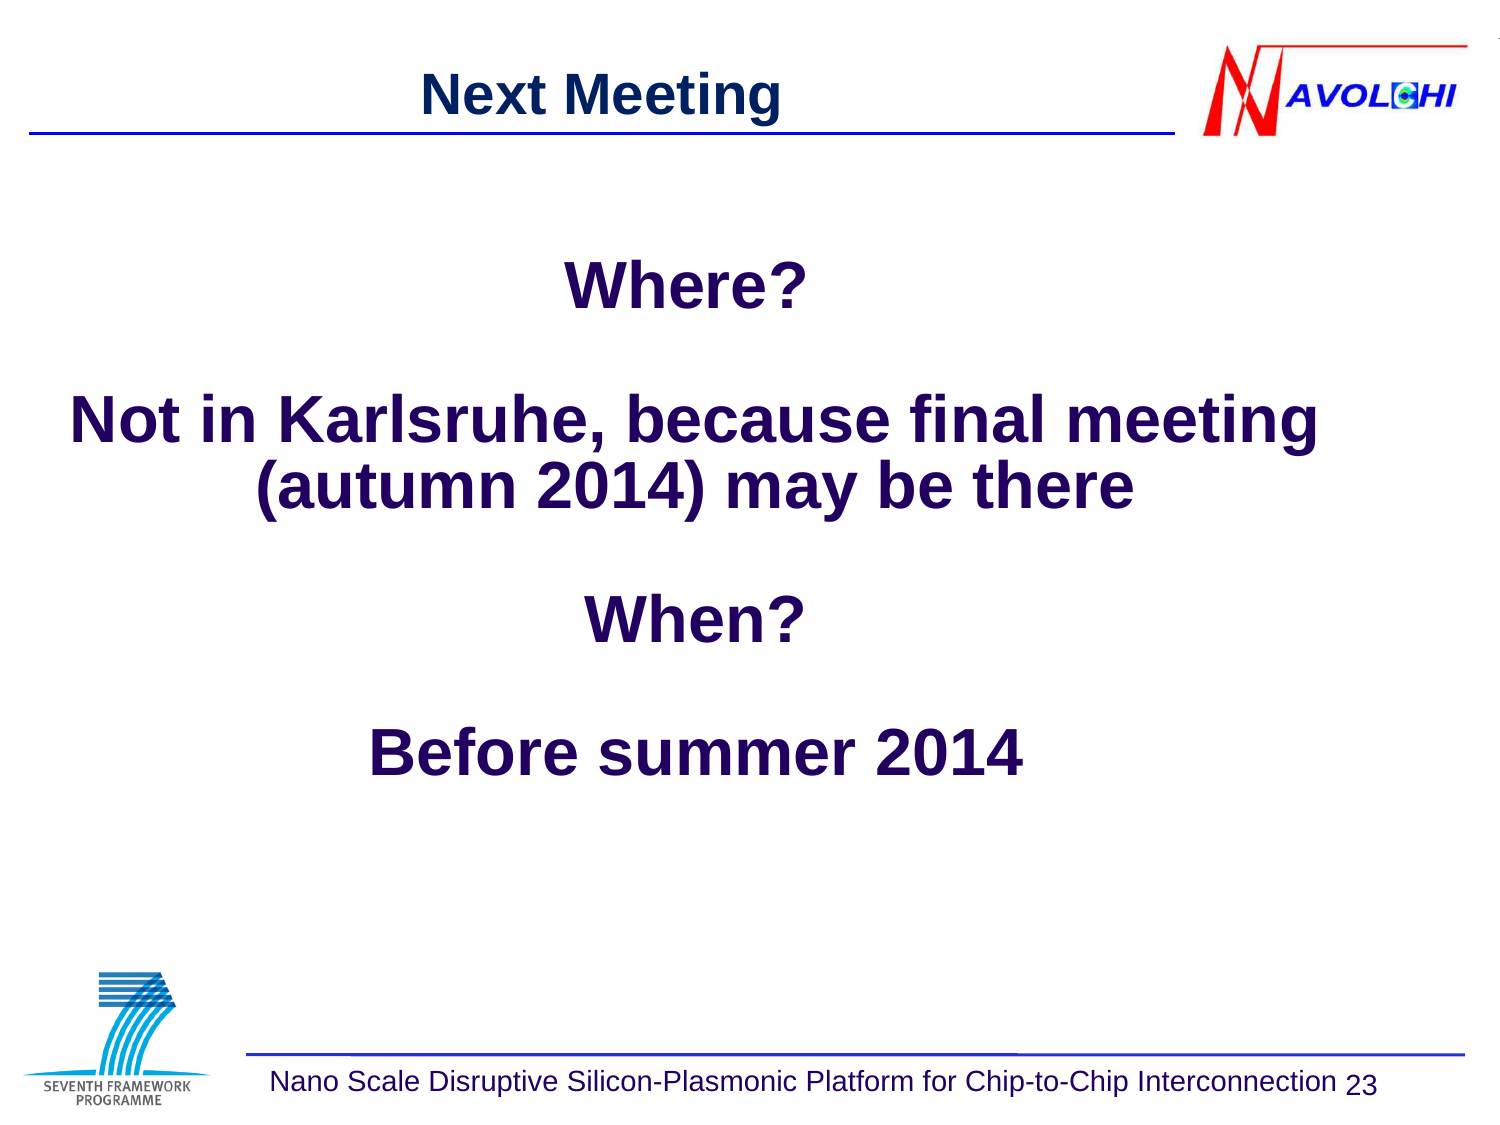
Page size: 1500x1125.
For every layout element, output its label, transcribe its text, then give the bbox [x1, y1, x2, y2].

title Next Meeting [29, 42, 1176, 143]
picture [1175, 38, 1500, 147]
picture [23, 972, 211, 1108]
text_box Where? Not in Karlsruhe, because final meeting (autumn 2014) may be there When? Before summer 2014 [69, 255, 1322, 789]
